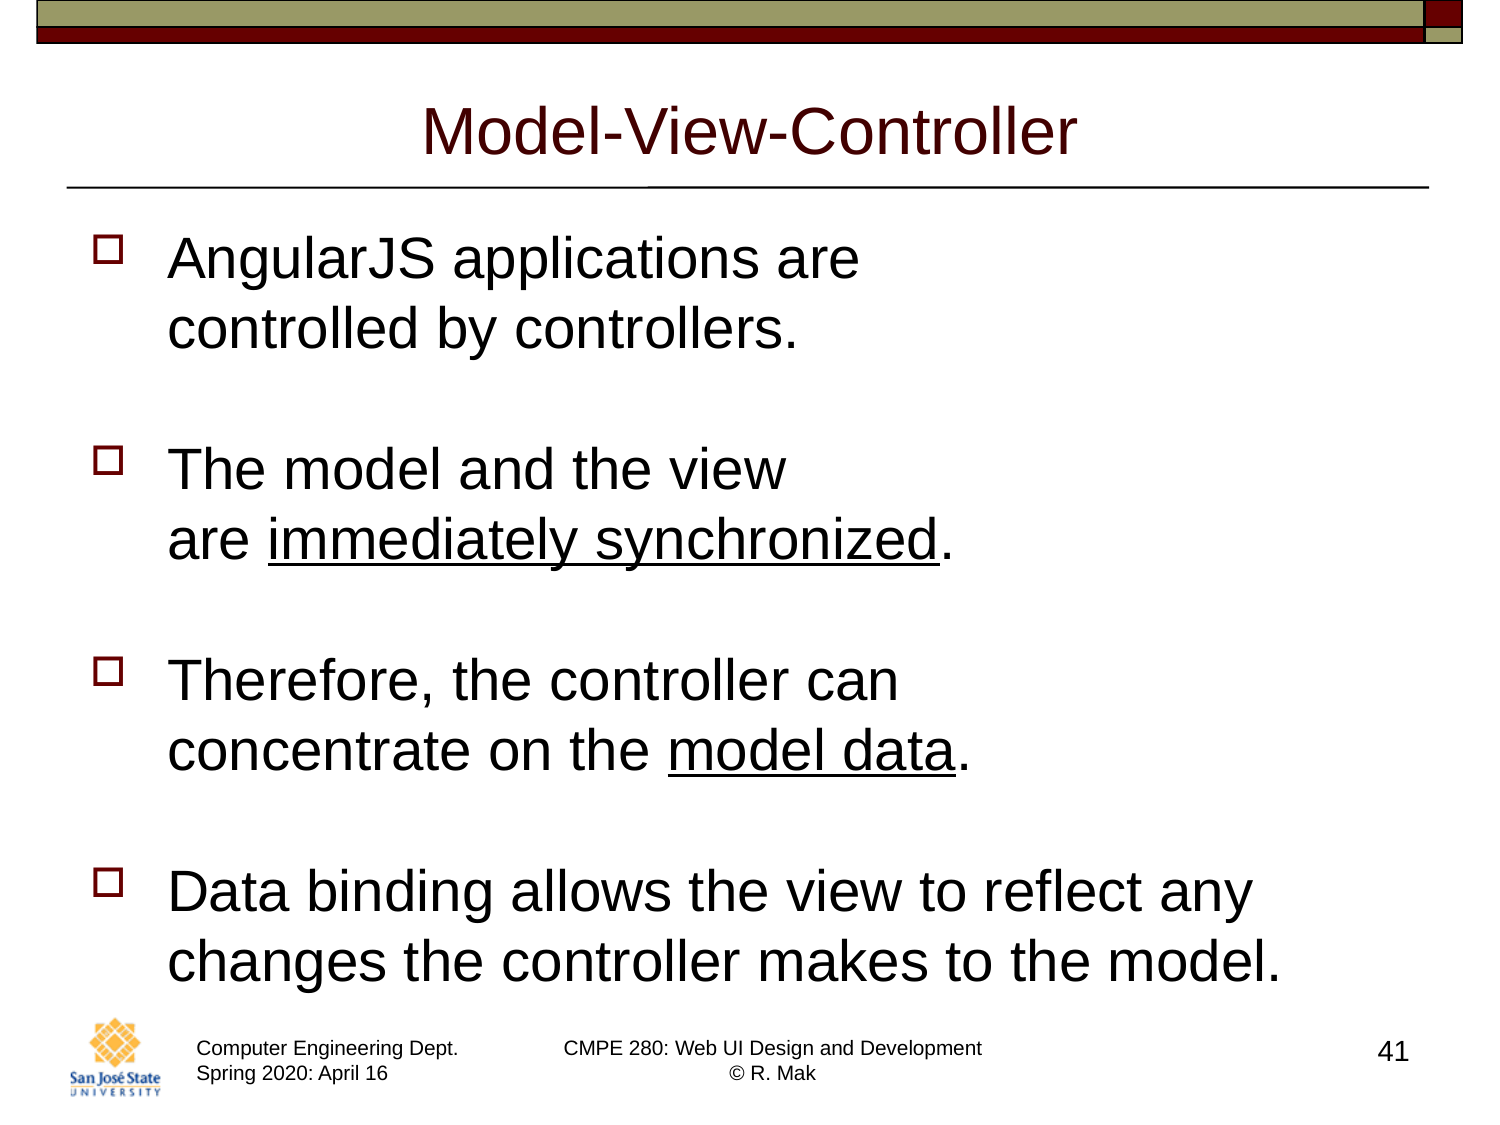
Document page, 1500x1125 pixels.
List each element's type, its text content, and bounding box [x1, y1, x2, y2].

picture [60, 1012, 166, 1112]
slide_number 41 [1335, 1025, 1425, 1100]
list AngularJS applications are controlled by controllers. The model and the view are immediately synchronized. Therefore, the controller can concentrate on the model data. Data binding allows the view to reflect any changes the controller makes to the model. [75, 212, 1425, 1006]
title Model-View-Controller [75, 67, 1425, 175]
